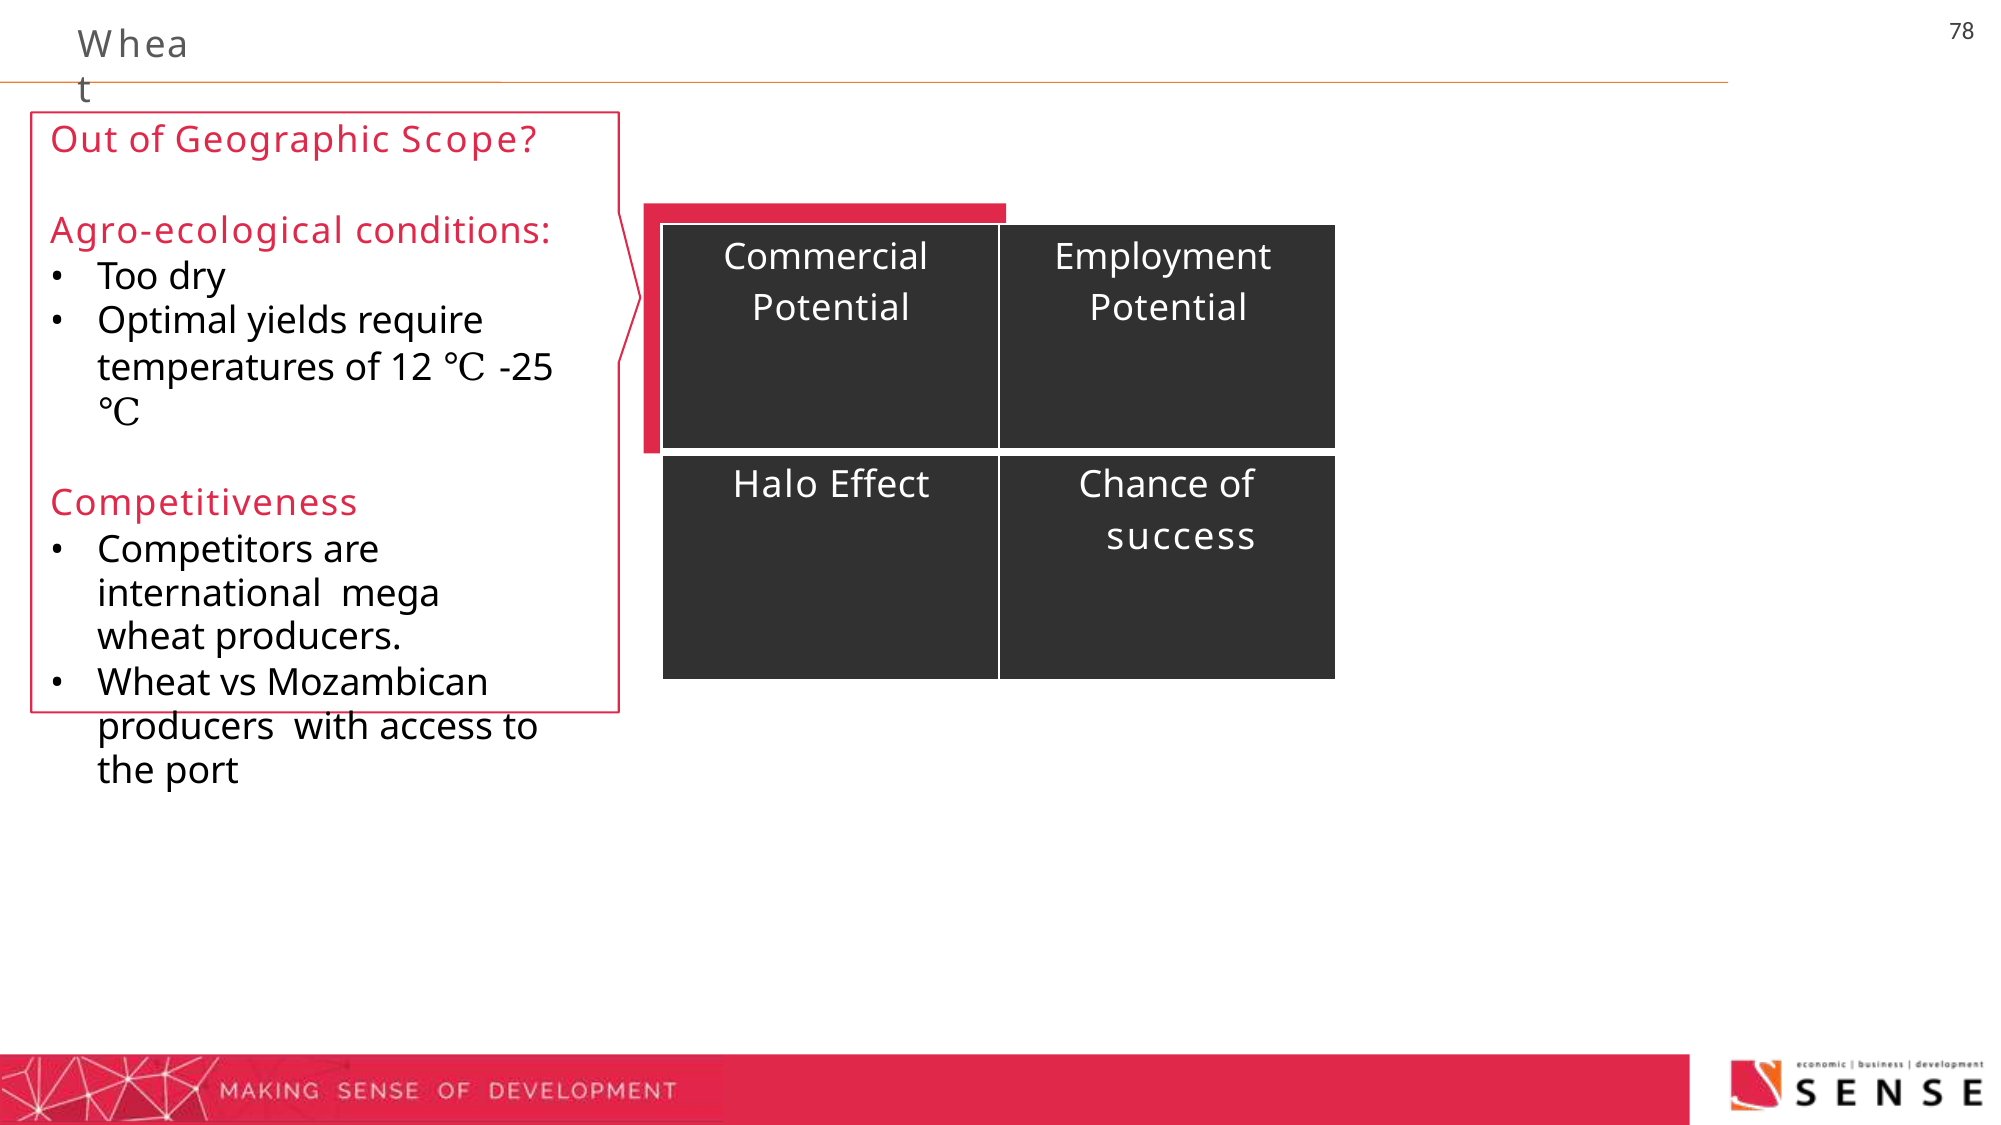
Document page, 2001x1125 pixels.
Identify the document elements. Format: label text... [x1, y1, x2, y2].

table_header Employment Potential [1011, 225, 1335, 448]
picture [1719, 1053, 2000, 1114]
text_box Out of Geographic Scope? Agro-ecological conditions: Too dry Optimal yields require temperatures of 12 ℃ -25 ℃ Competitiveness Competitors are international mega wheat producers. Wheat vs Mozambican producers with access to the port [48, 721, 601, 791]
table_cell Chance of success [1011, 456, 1335, 679]
title Wheat [75, 17, 198, 109]
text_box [29, 111, 1007, 714]
picture [2, 1028, 723, 1125]
text_box 78 [1947, 12, 1977, 45]
